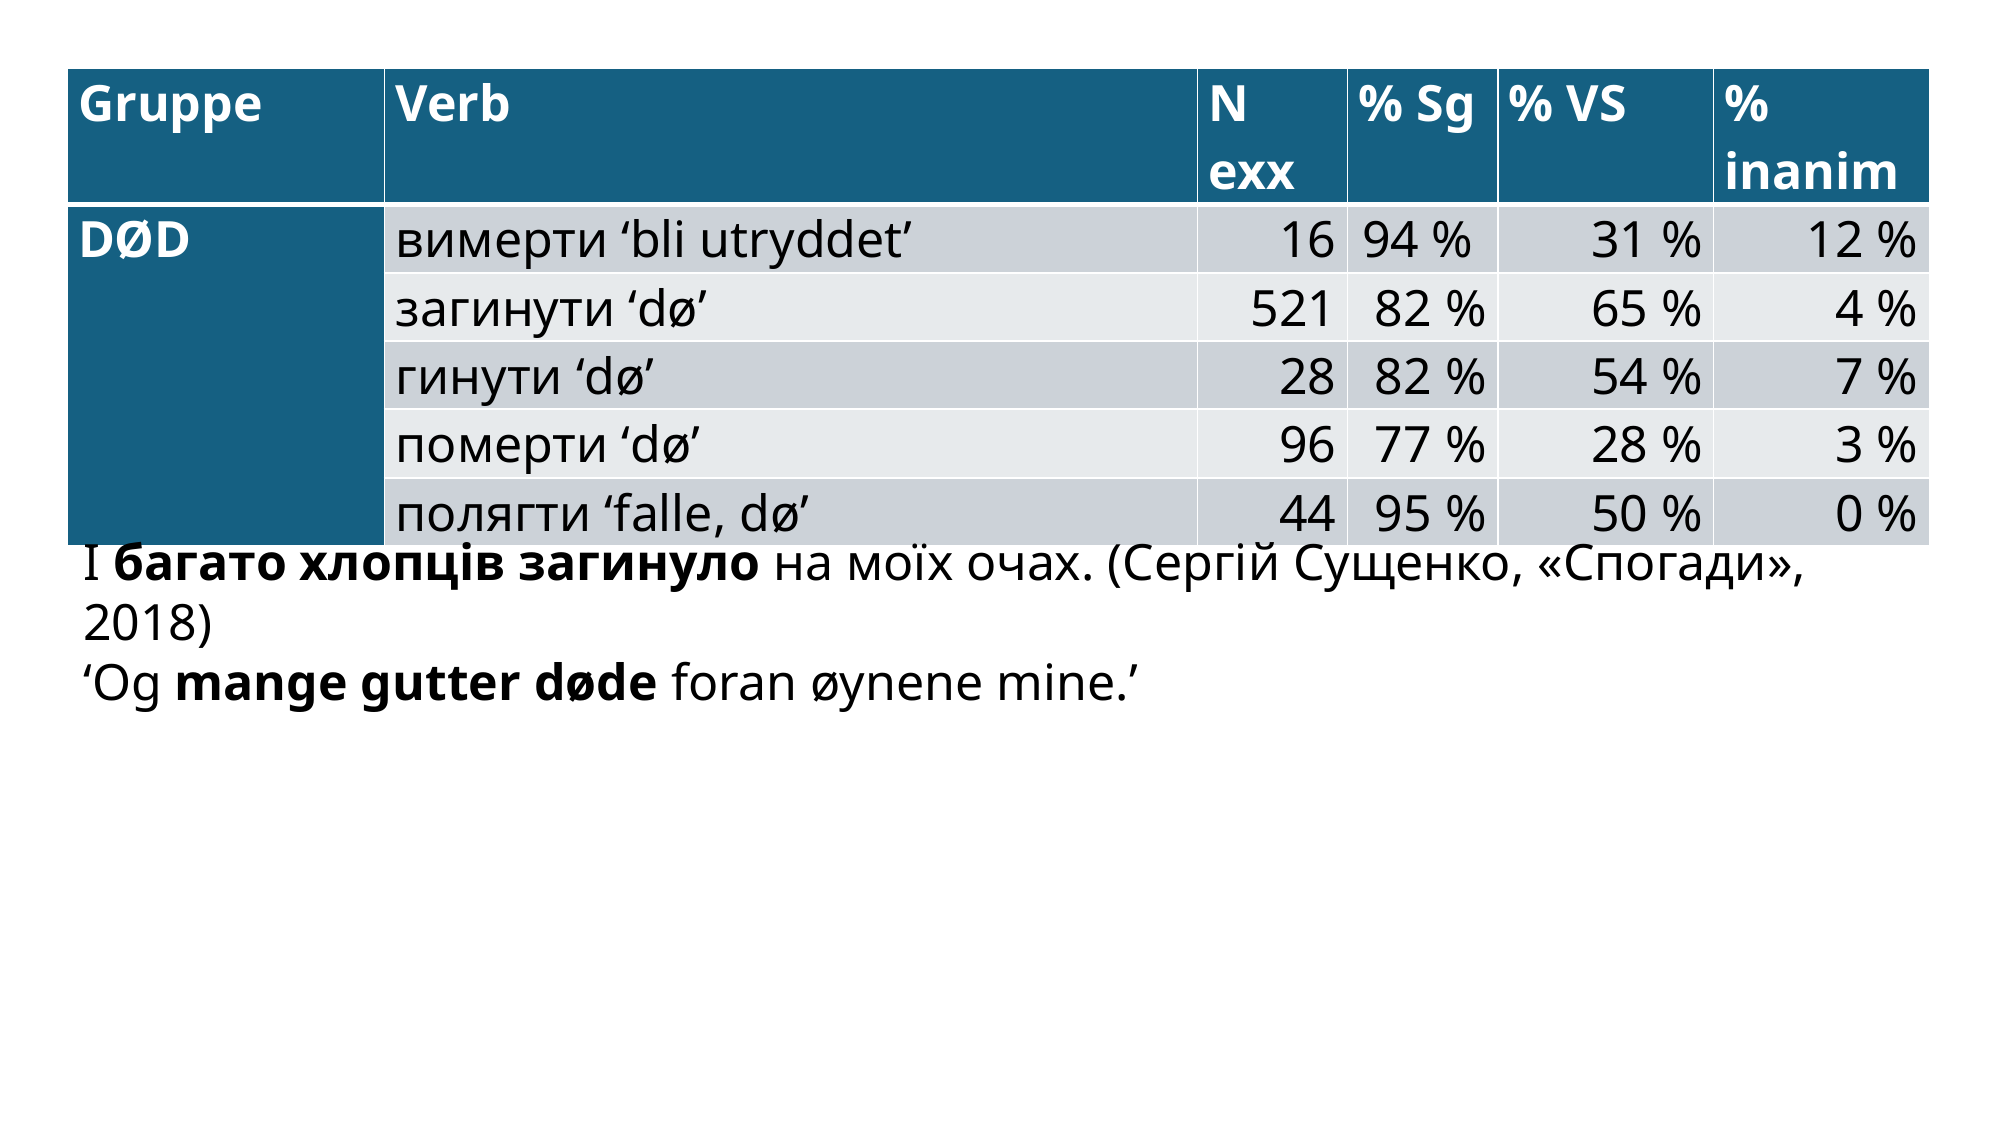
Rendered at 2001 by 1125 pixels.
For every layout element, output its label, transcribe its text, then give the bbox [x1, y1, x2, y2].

table_cell 65 % [1499, 274, 1713, 340]
table_cell 12 % [1714, 207, 1929, 272]
table_cell загинути ‘dø’ [385, 274, 1197, 340]
table_header Verb [385, 69, 1197, 202]
table_cell 77 % [1348, 410, 1497, 477]
table_cell 28 % [1499, 410, 1713, 477]
table_cell 3 % [1714, 410, 1929, 477]
table_header Gruppe [68, 69, 384, 202]
table_cell 54 % [1499, 342, 1713, 408]
table_cell 7 % [1714, 342, 1929, 408]
text_box І багато хлопців загинуло на моїх очах. (Сергій Сущенко, «Спогади», 2018) ‘Og mange gutter døde foran øynene mine.’ [68, 523, 1938, 719]
table_cell 82 % [1348, 274, 1497, 340]
table_cell 50 % [1499, 479, 1713, 523]
table_cell DØD [68, 207, 384, 523]
table_header N exx [1198, 69, 1347, 202]
table_cell 31 % [1499, 207, 1713, 272]
table_cell 4 % [1714, 274, 1929, 340]
table_cell полягти ‘falle, dø’ [385, 479, 1197, 523]
table_cell 16 [1198, 207, 1347, 272]
table_cell 28 [1198, 342, 1347, 408]
table_header % VS [1499, 69, 1713, 202]
table_cell 94 % [1348, 207, 1497, 272]
table_cell гинути ‘dø’ [385, 342, 1197, 408]
table_cell 96 [1198, 410, 1347, 477]
table_cell 44 [1198, 479, 1347, 523]
table_cell 521 [1198, 274, 1347, 340]
table_cell 82 % [1348, 342, 1497, 408]
table_header % inanim [1714, 69, 1929, 202]
table_cell 0 % [1714, 479, 1929, 523]
table_header % Sg [1348, 69, 1497, 202]
table_cell 95 % [1348, 479, 1497, 523]
table_cell померти ‘dø’ [385, 410, 1197, 477]
table_cell вимерти ‘bli utryddet’ [385, 207, 1197, 272]
